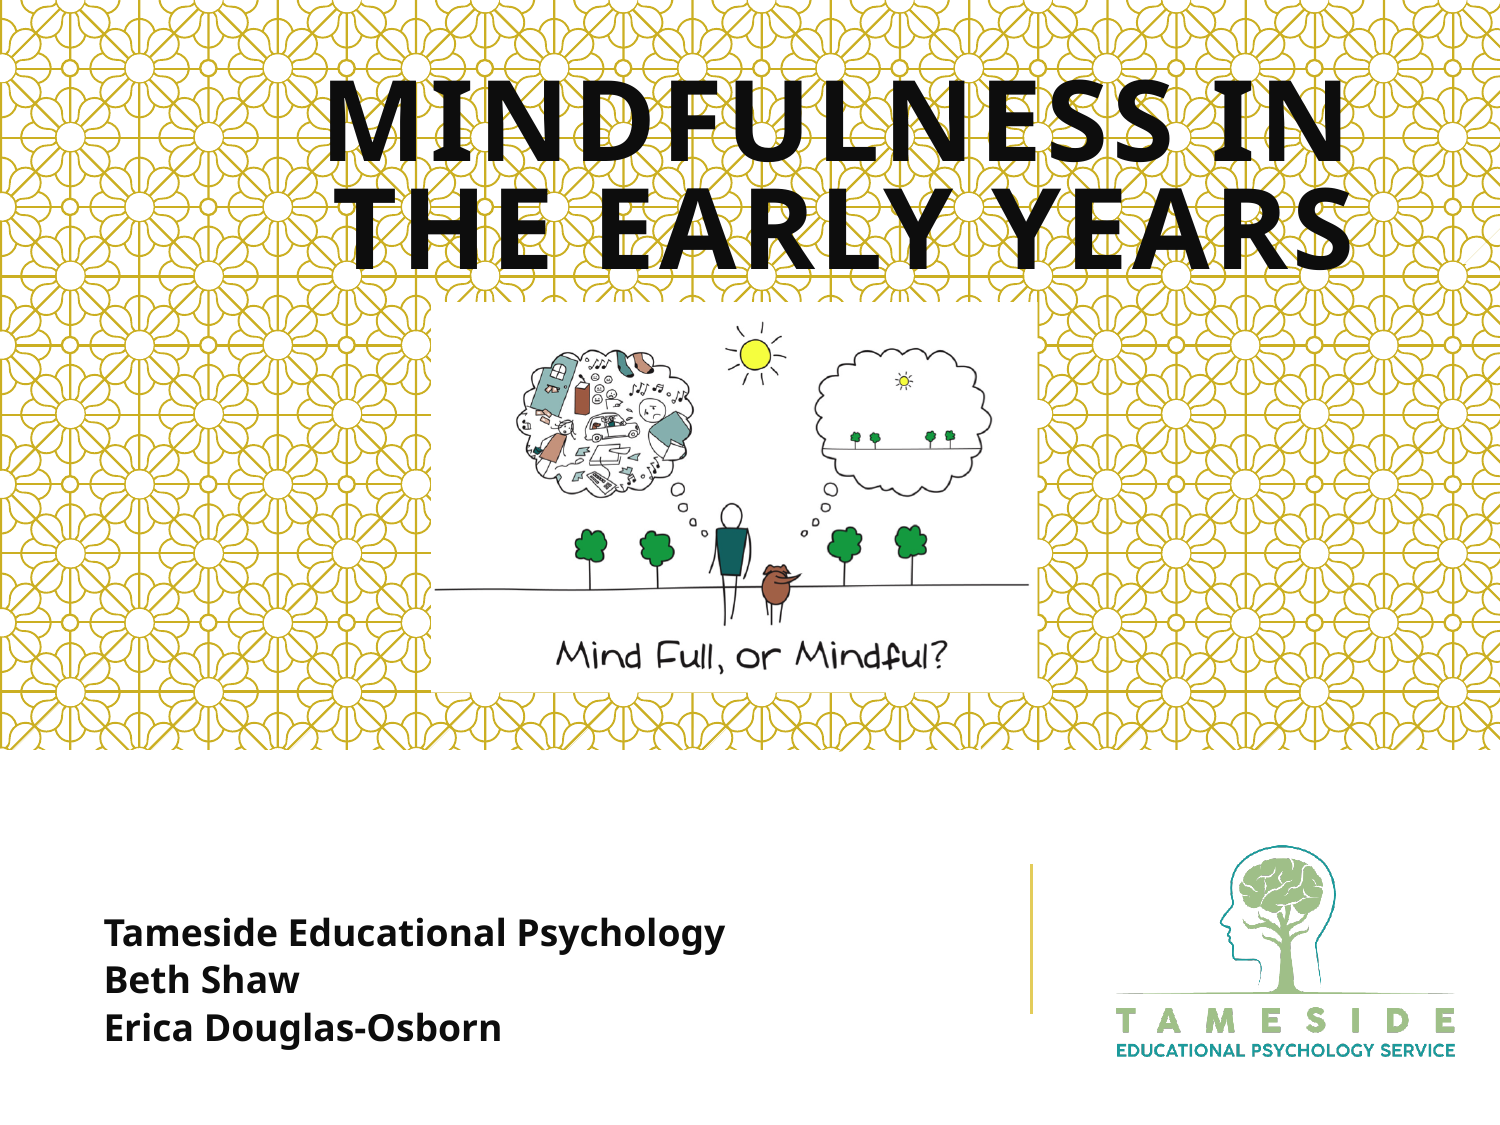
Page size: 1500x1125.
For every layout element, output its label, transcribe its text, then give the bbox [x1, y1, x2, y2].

subtitle Tameside Educational Psychology Beth Shaw Erica Douglas-Osborn [88, 900, 975, 1058]
title Mindfulness in the Early Years [147, 113, 1372, 252]
picture [430, 302, 1038, 693]
picture [1115, 845, 1455, 1058]
